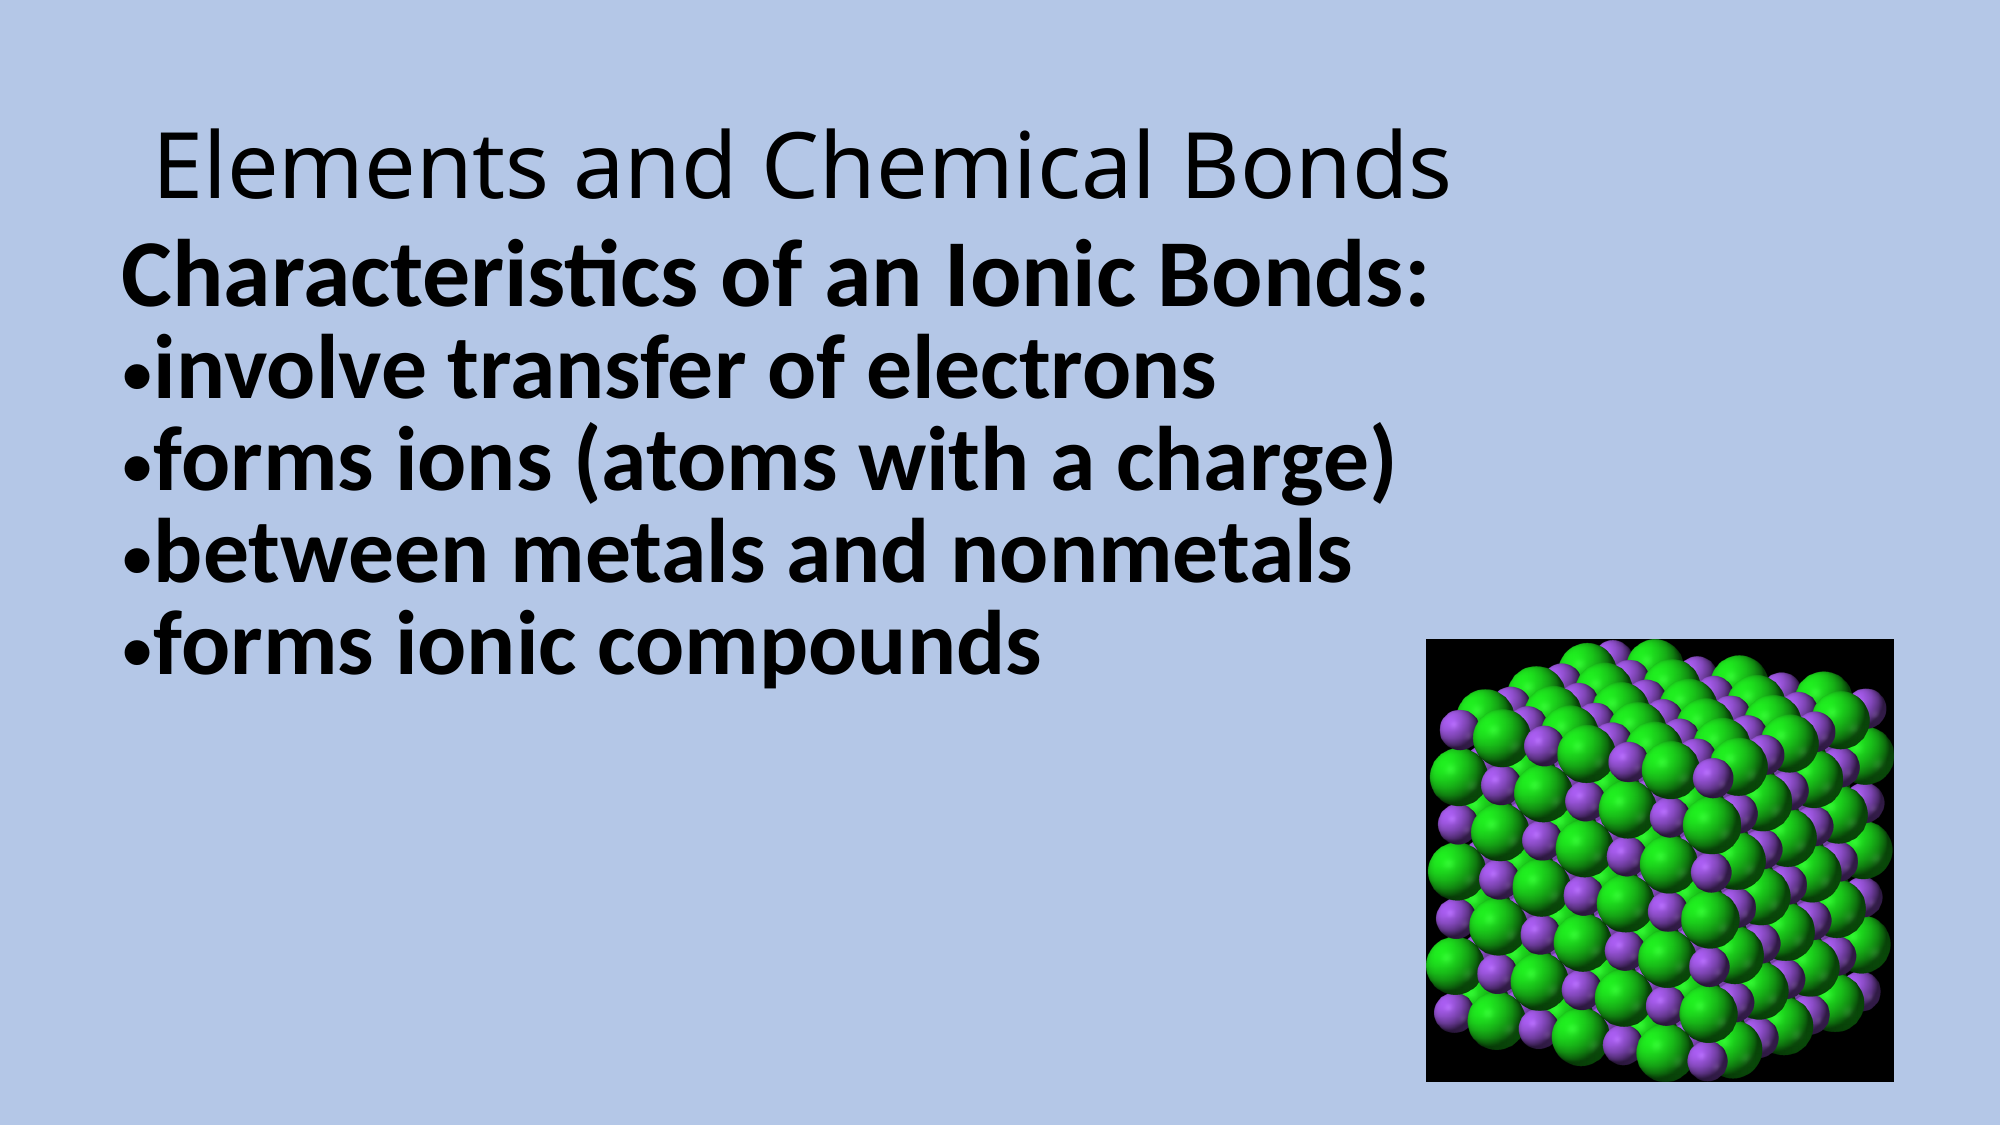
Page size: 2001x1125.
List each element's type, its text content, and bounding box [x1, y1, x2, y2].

table_header Characteristics of an Ionic Bonds: involve transfer of electrons forms ions (atoms with a charge) between metals and nonmetals forms ionic compounds [107, 227, 1832, 705]
title Elements and Chemical Bonds [137, 59, 1863, 278]
picture [1426, 639, 1894, 1082]
